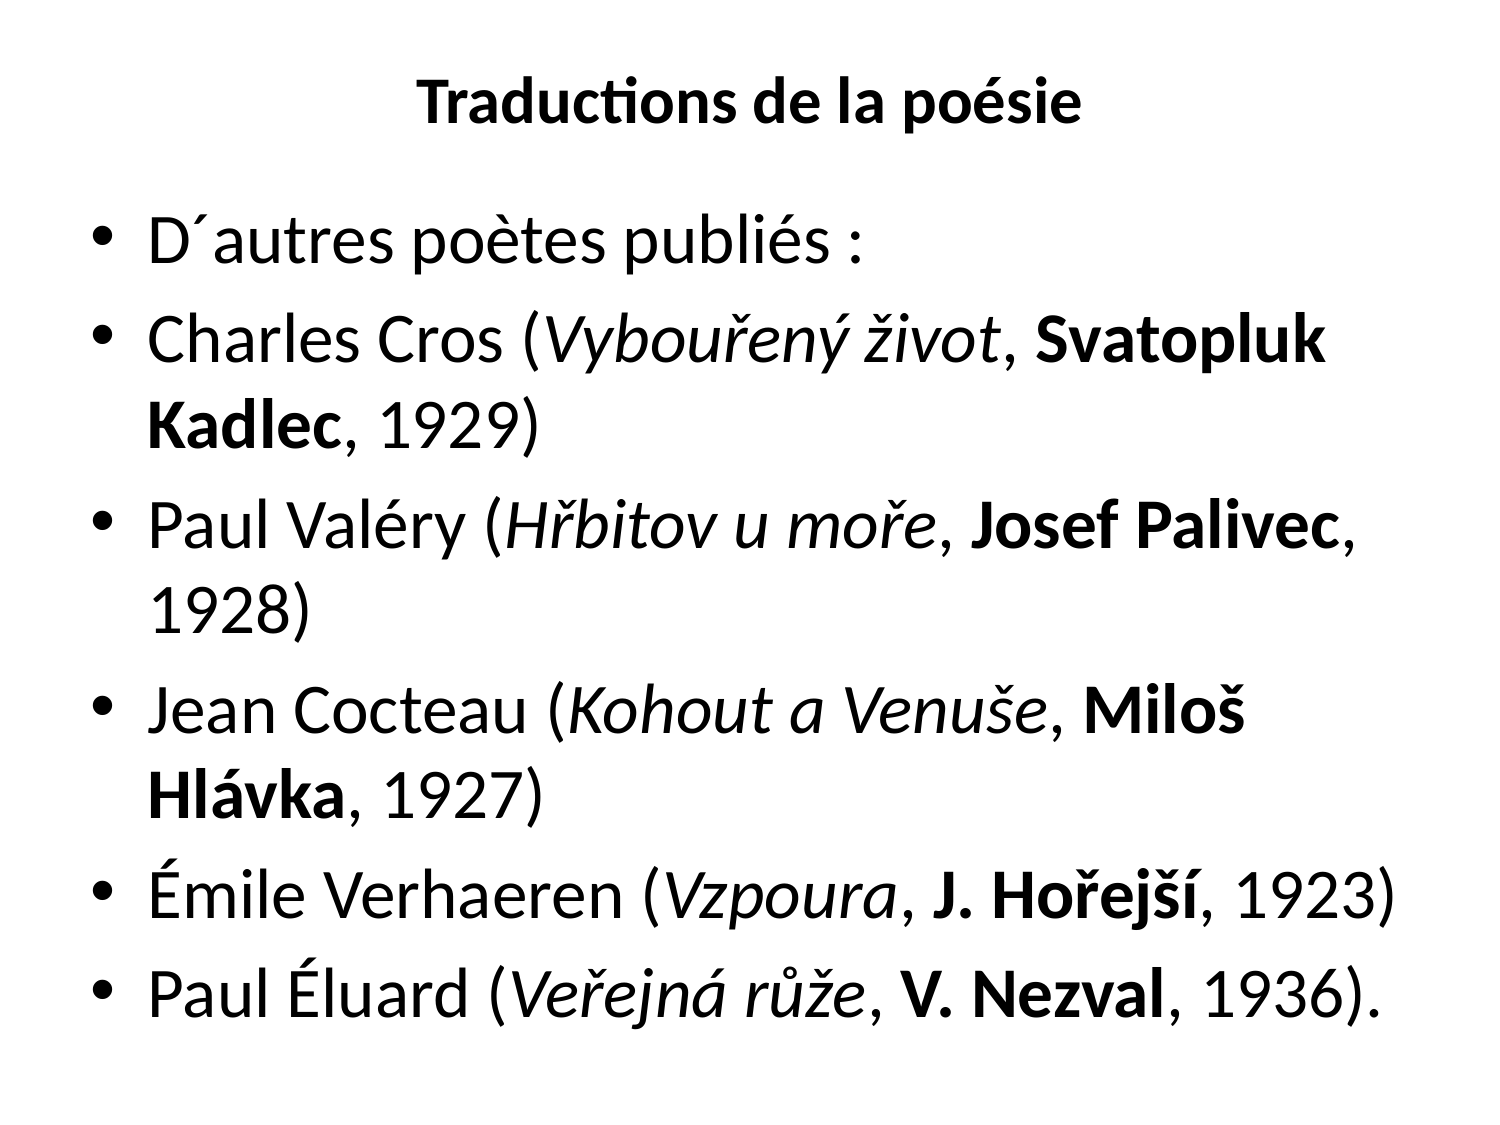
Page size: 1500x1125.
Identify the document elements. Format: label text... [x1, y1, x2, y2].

list D´autres poètes publiés : Charles Cros (Vybouřený život, Svatopluk Kadlec, 1929) Paul Valéry (Hřbitov u moře, Josef Palivec, 1928) Jean Cocteau (Kohout a Venuše, Miloš Hlávka, 1927) Émile Verhaeren (Vzpoura, J. Hořejší, 1923) Paul Éluard (Veřejná růže, V. Nezval, 1936). [75, 184, 1425, 1059]
title Traductions de la poésie [75, 45, 1425, 149]
